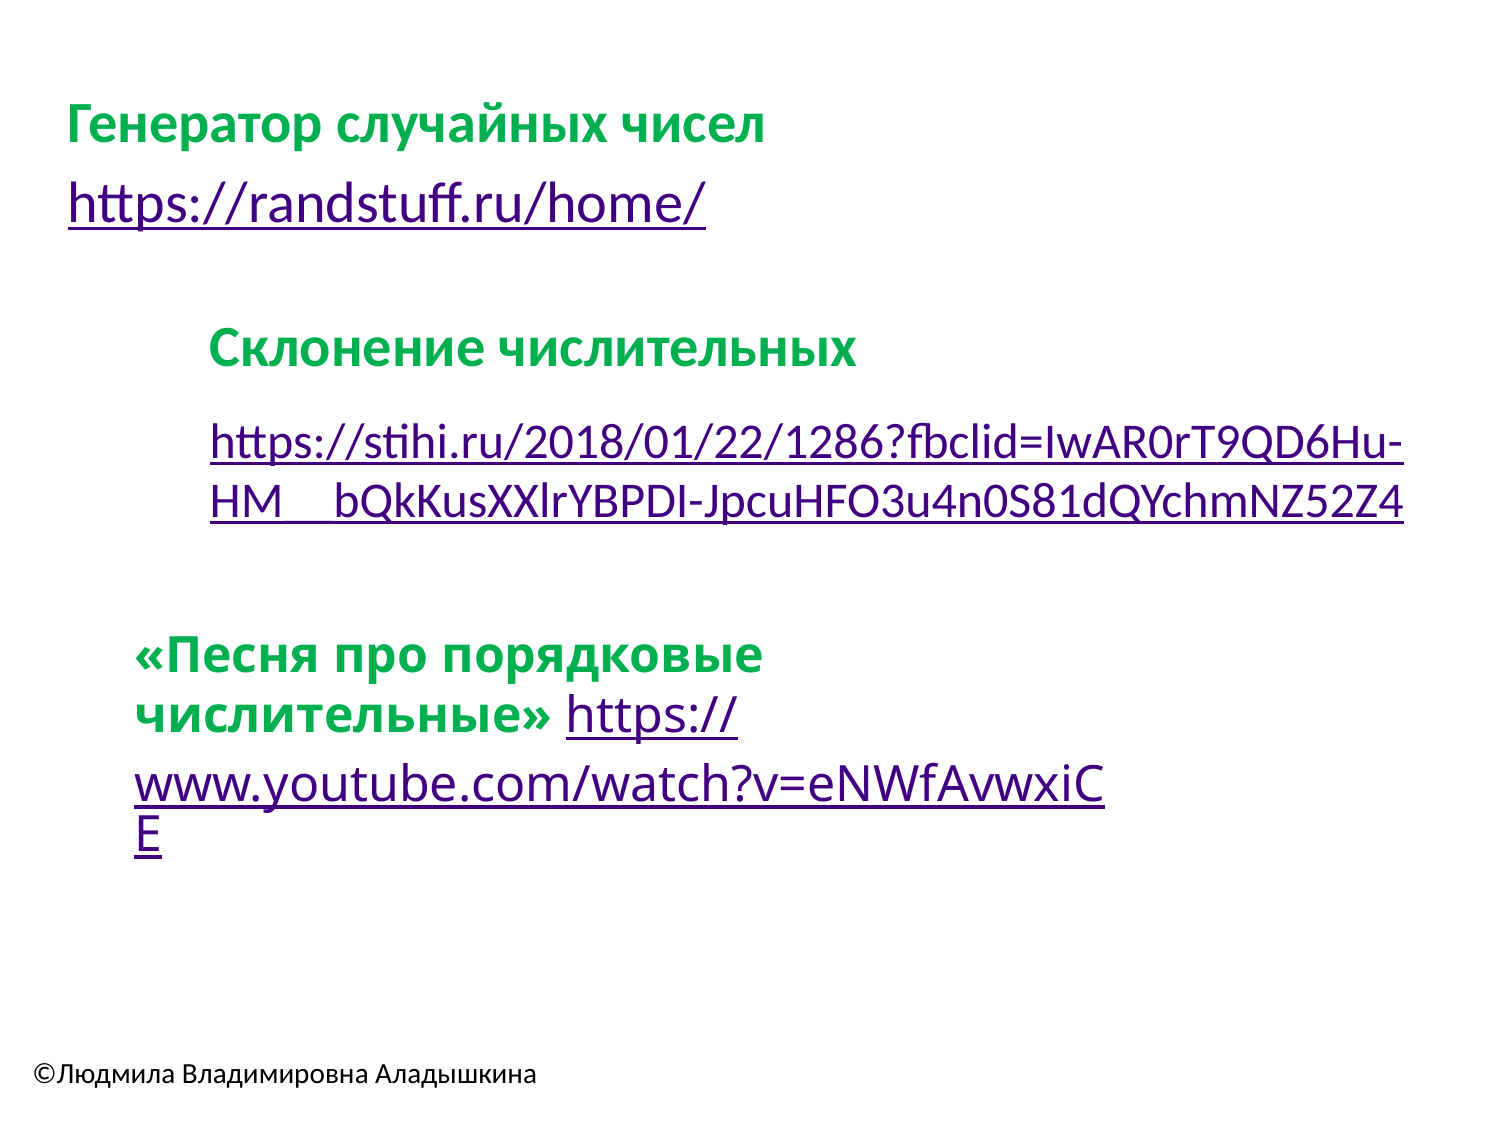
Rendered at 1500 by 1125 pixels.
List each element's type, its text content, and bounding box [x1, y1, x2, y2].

text_box ©Людмила Владимировна Аладышкина [17, 1046, 1312, 1097]
text_box Генератор случайных чисел https://randstuff.ru/home/ [53, 66, 936, 242]
text_box «Песня про порядковые числительные» https://www.youtube.com/watch?v=eNWfAvwxiCE [119, 615, 1128, 872]
text_box Склонение числительных https://stihi.ru/2018/01/22/1286?fbclid=IwAR0rT9QD6Hu-HM__bQkKusXXlrYBPDI-JpcuHFO3u4n0S81dQYchmNZ52Z4 [194, 290, 1447, 476]
